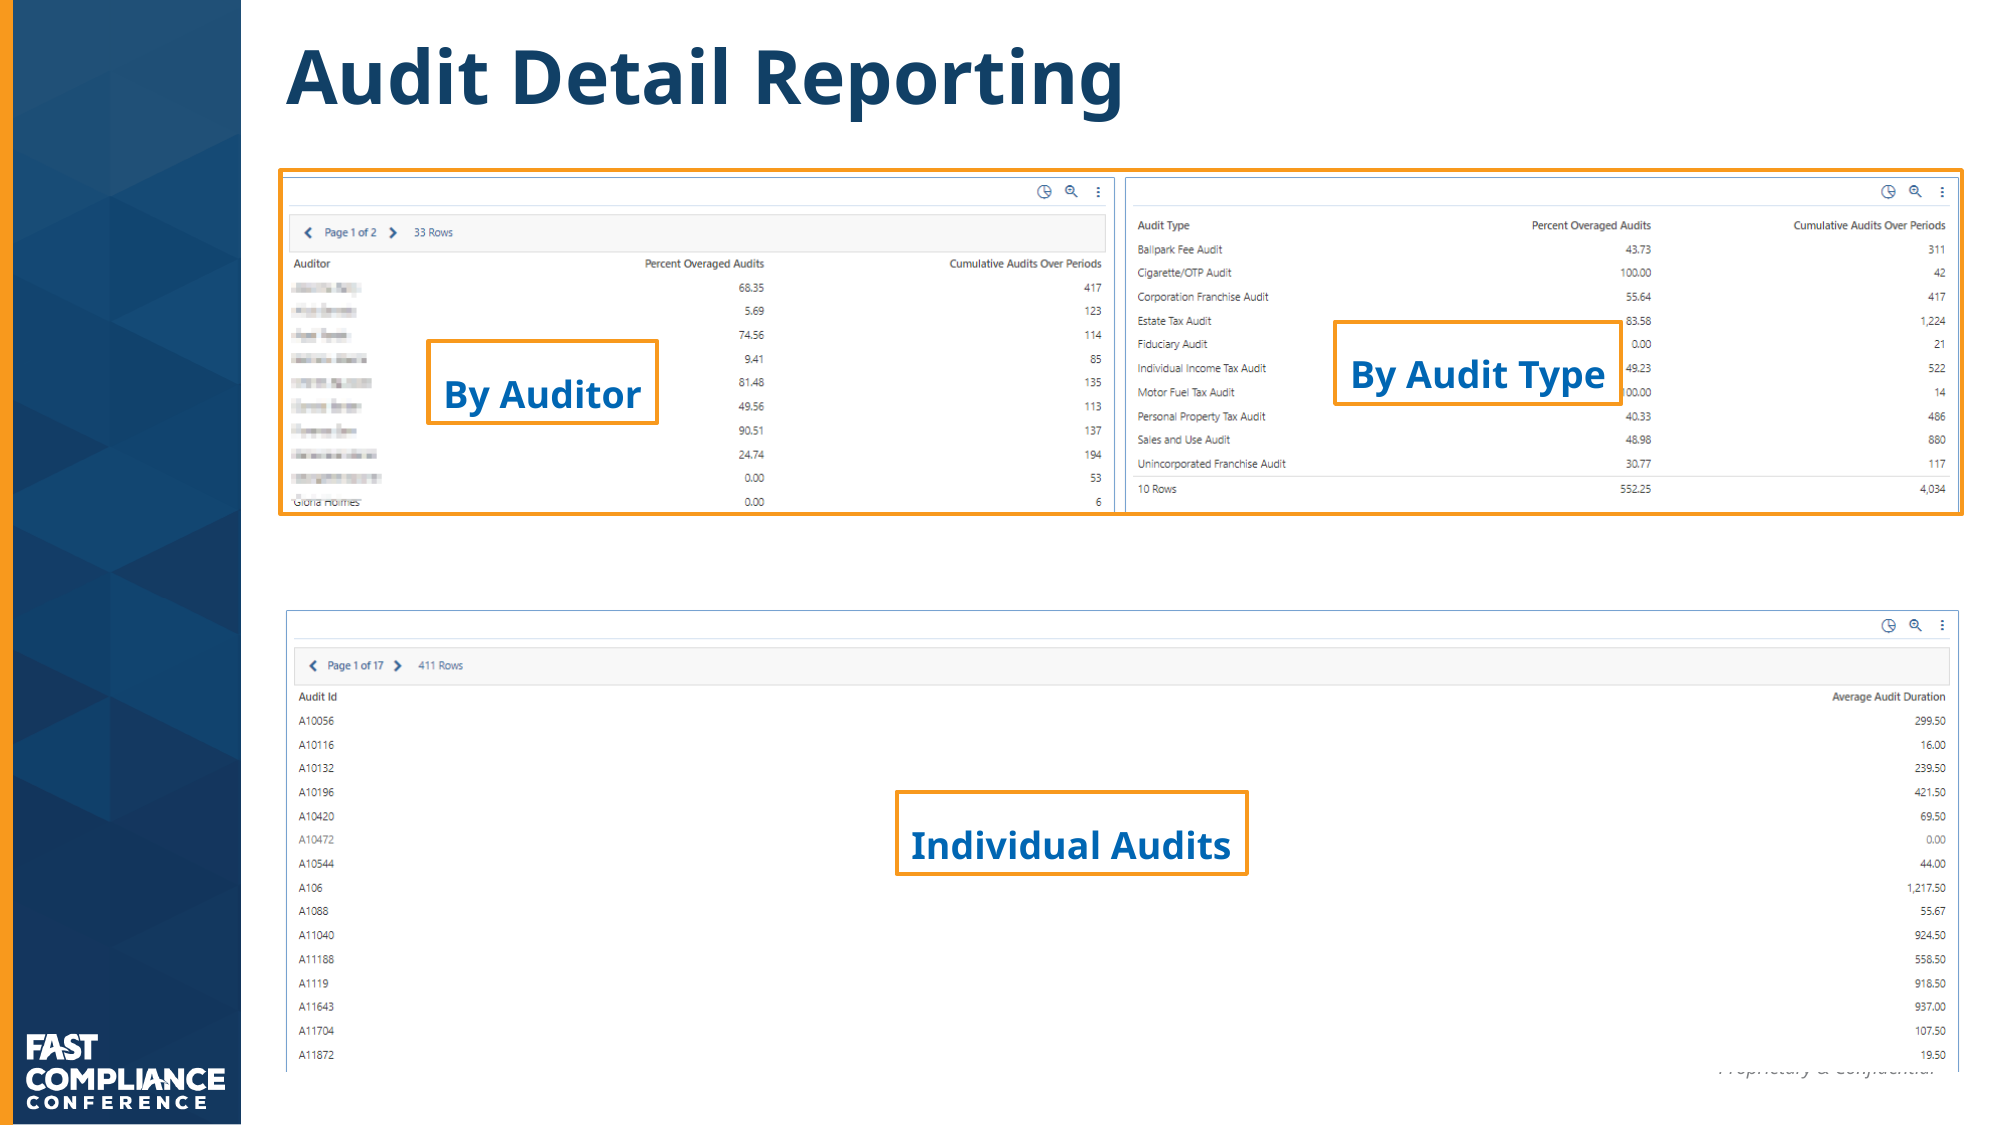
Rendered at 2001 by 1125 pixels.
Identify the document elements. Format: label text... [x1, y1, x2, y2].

picture [282, 606, 1961, 1072]
picture [13, 0, 241, 1125]
picture [282, 171, 1961, 513]
title Audit Detail Reporting [271, 22, 1950, 173]
